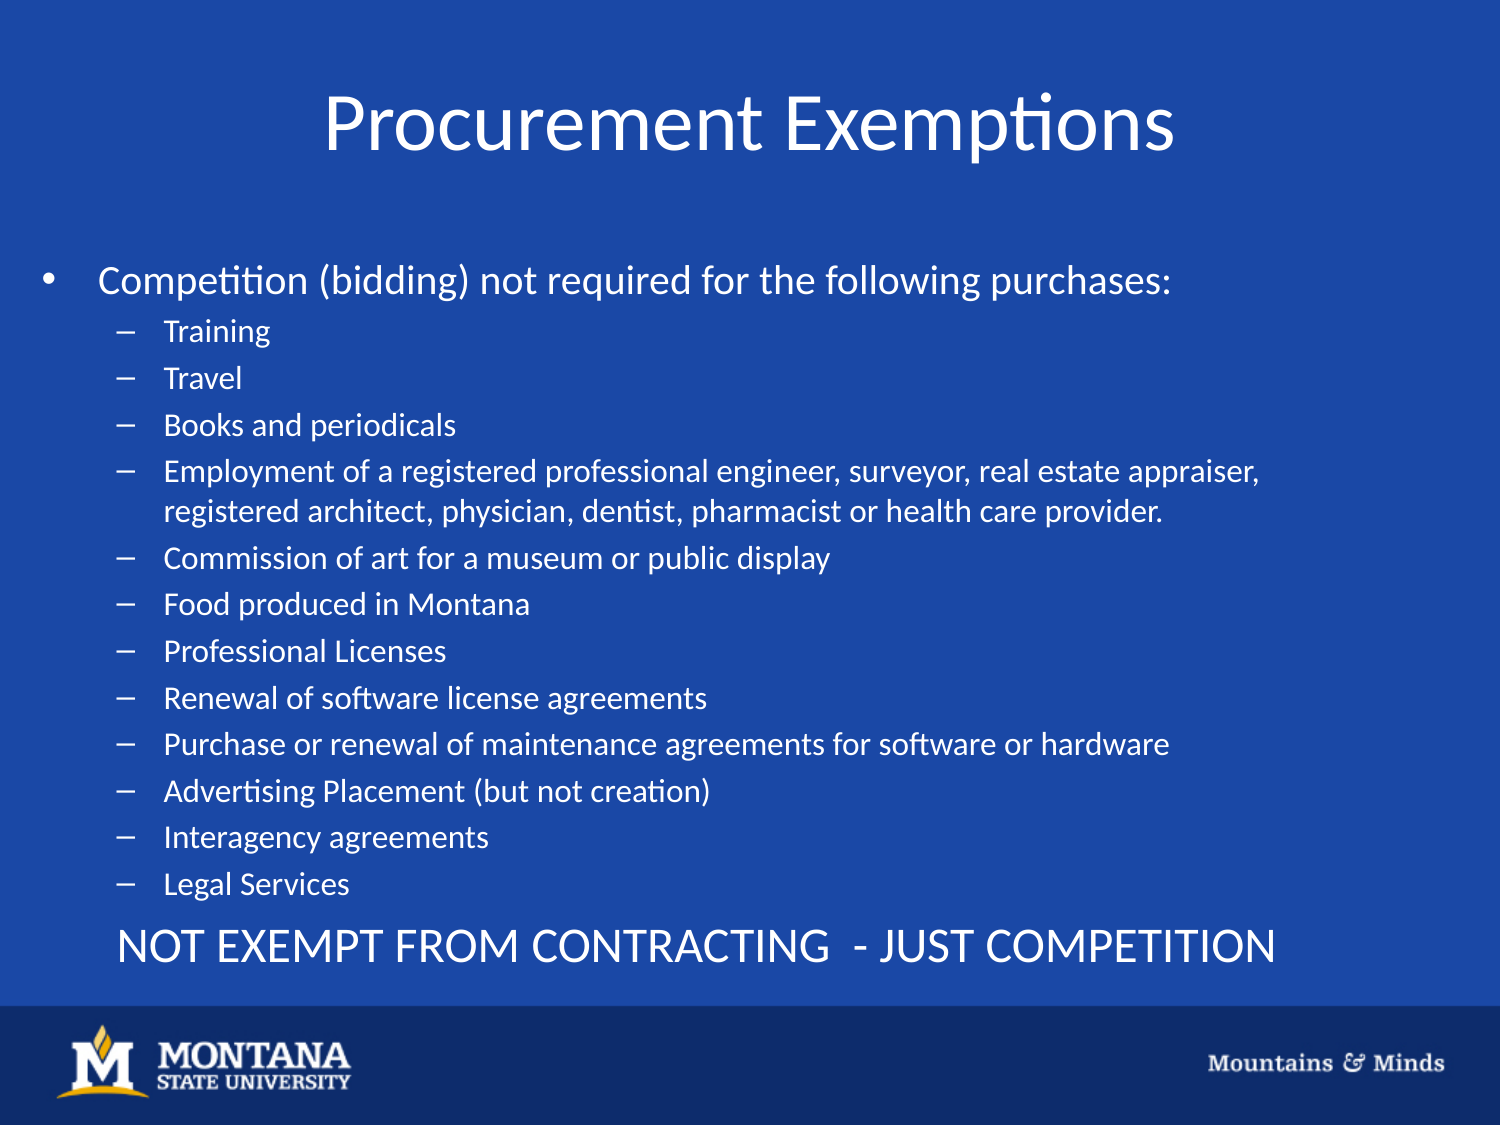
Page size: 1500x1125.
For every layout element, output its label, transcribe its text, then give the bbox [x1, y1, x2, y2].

picture [0, 0, 1500, 1125]
title Procurement Exemptions [75, 45, 1425, 190]
text_box Competition (bidding) not required for the following purchases: Training Travel Books and periodicals Employment of a registered professional engineer, surveyor, real estate appraiser, registered architect, physician, dentist, pharmacist or health care provider. Commission of art for a museum or public display Food produced in Montana Professional Licenses Renewal of software license agreements Purchase or renewal of maintenance agreements for software or hardware Advertising Placement (but not creation) Interagency agreements Legal Services NOT EXEMPT FROM CONTRACTING - JUST COMPETITION [26, 245, 1402, 1041]
